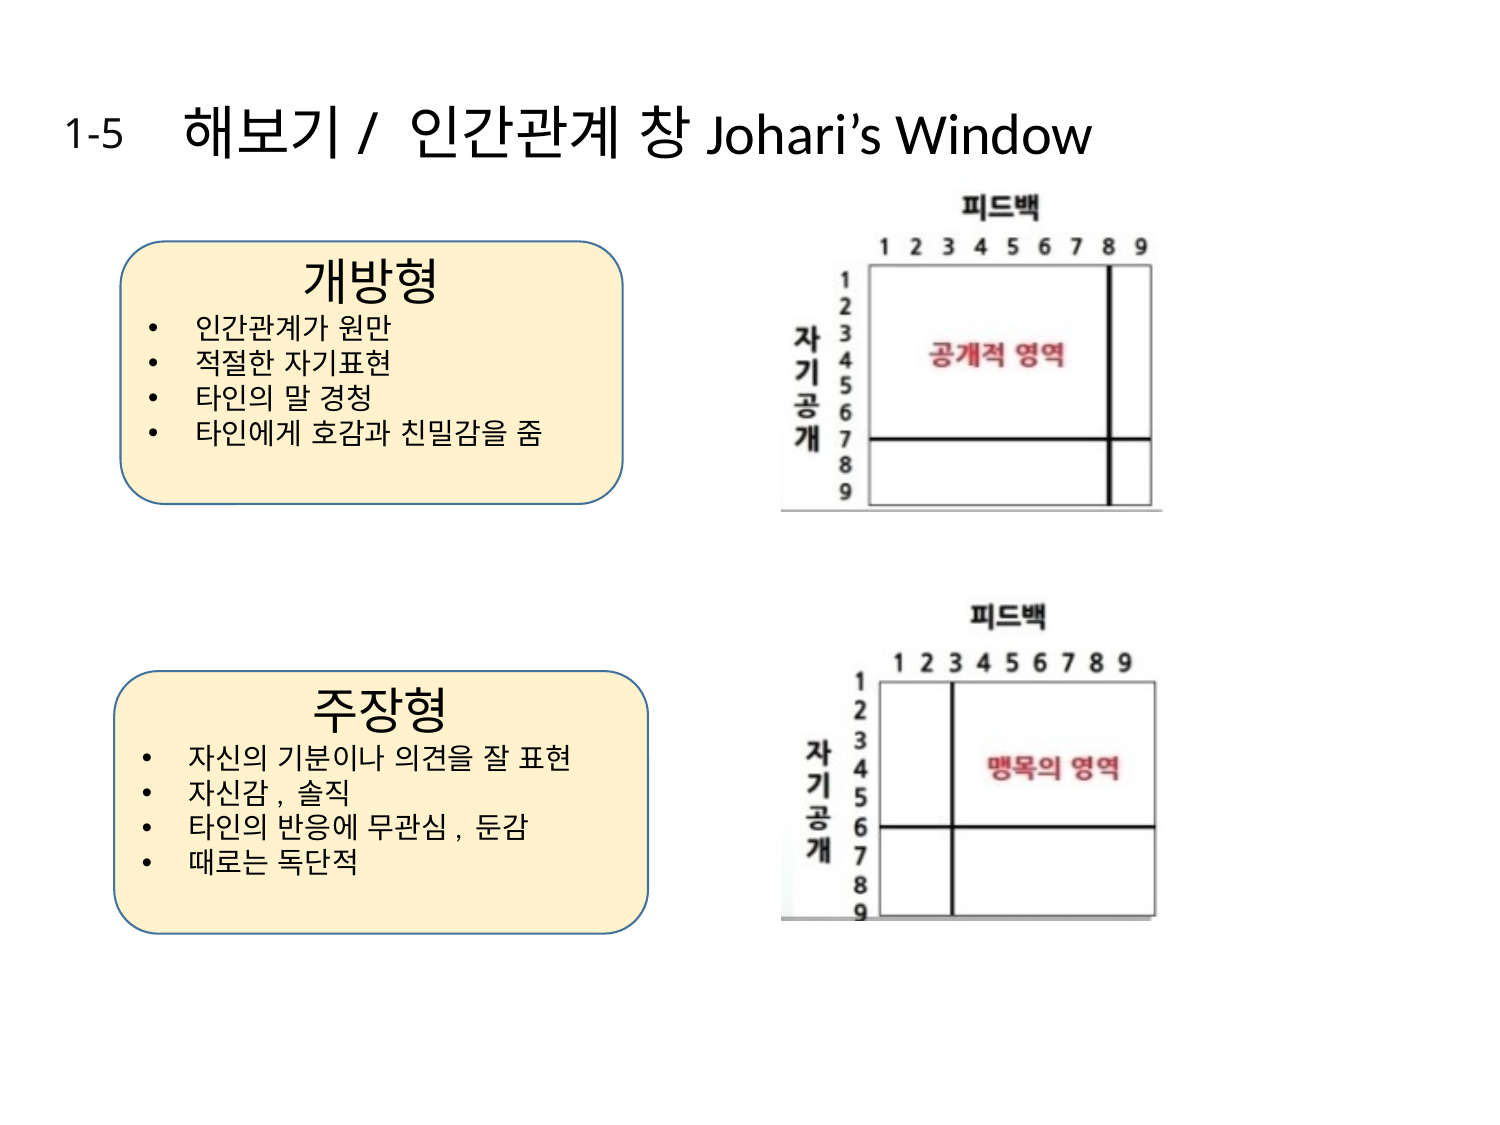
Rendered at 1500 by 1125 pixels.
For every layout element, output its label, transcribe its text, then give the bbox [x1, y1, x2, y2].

text_box [114, 270, 121, 420]
text_box 해보기/ 인간관계 창Johari’s Window [169, 89, 1167, 173]
text_box 개방형 인간관계가 원만 적절한 자기표현 타인의 말 경청 타인에게 호감과 친밀감을 줌 [119, 240, 624, 506]
picture [780, 173, 1167, 512]
text_box 주장형 자신의 기분이나 의견을 잘 표현 자신감, 솔직 타인의 반응에 무관심, 둔감 때로는 독단적 [113, 670, 650, 935]
text_box 1-5 [48, 98, 180, 164]
picture [781, 595, 1163, 921]
